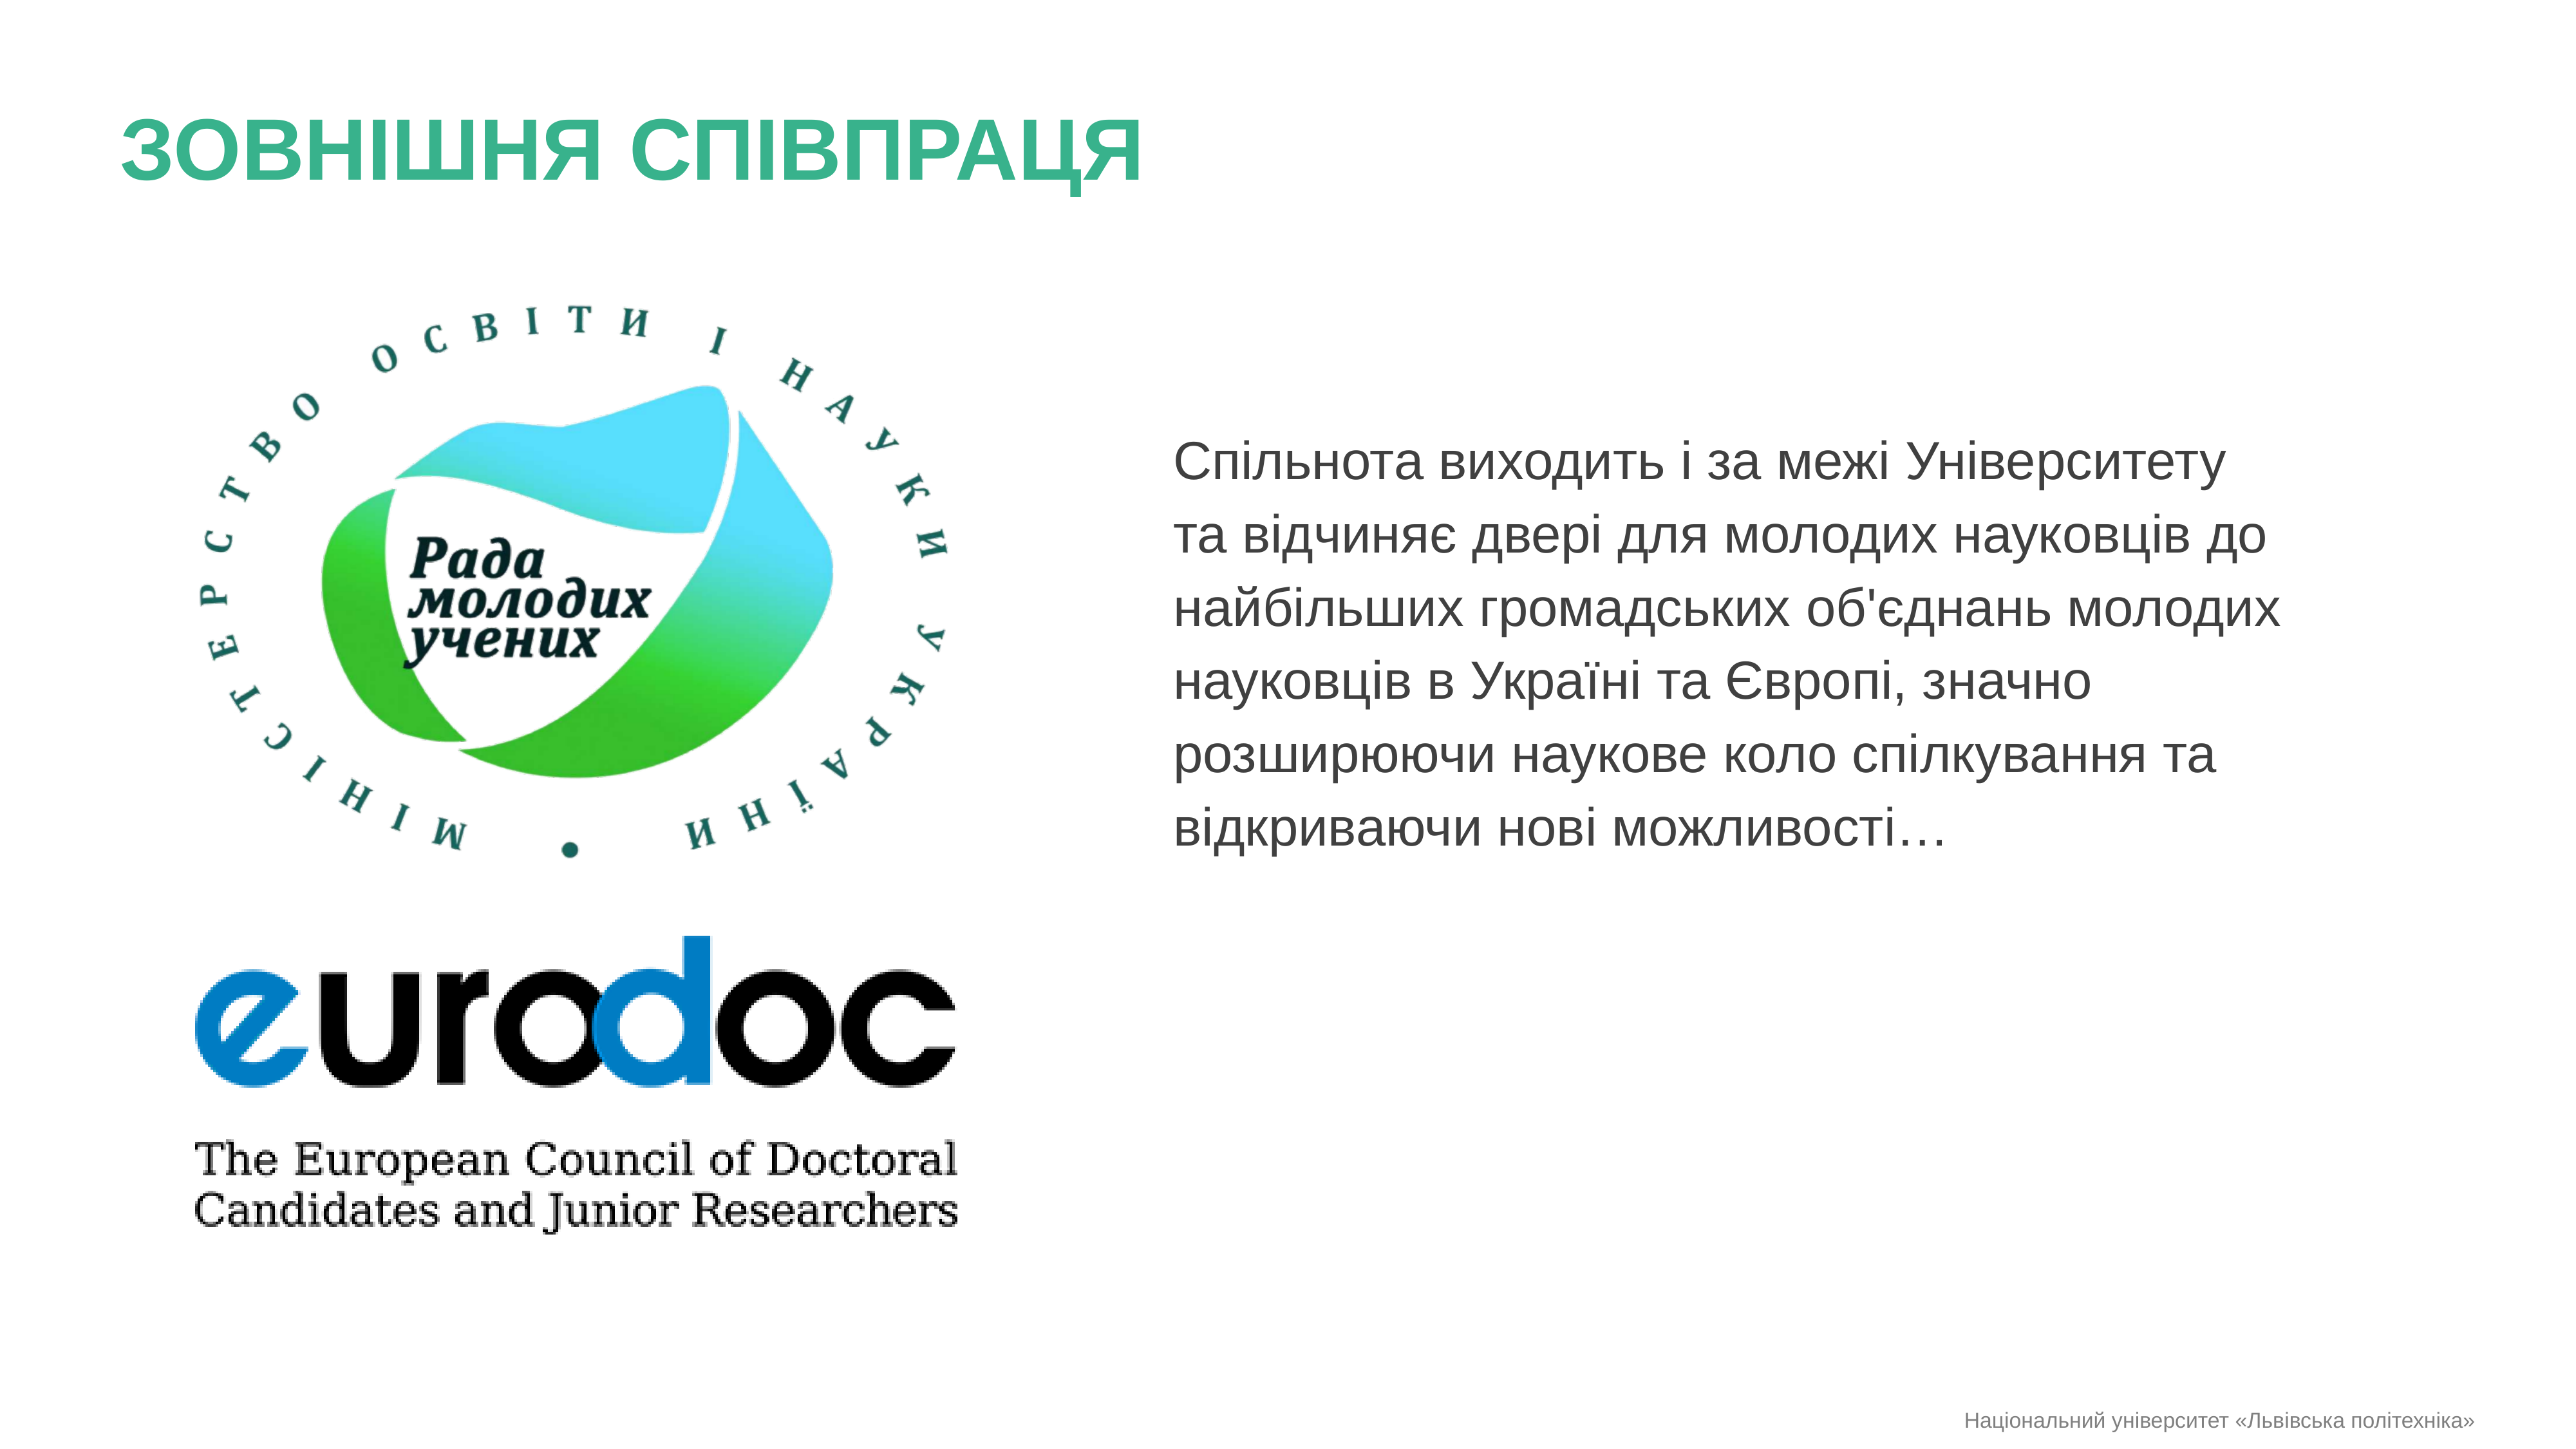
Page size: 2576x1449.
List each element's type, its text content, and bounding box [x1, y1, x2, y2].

picture [193, 871, 961, 1315]
list Спільнота виходить і за межі Університету та відчиняє двері для молодих науковців до найбільших громадських об'єднань молодих науковців в Україні та Європі, значно розширюючи наукове коло спілкування та відкриваючи нові можливості… [1163, 412, 2304, 1171]
picture [193, 290, 961, 867]
text_box Національний університет «Львівська політехніка» [1863, 1396, 2576, 1449]
text_box ЗОВНІШНЯ СПІВПРАЦЯ [110, 88, 2042, 203]
